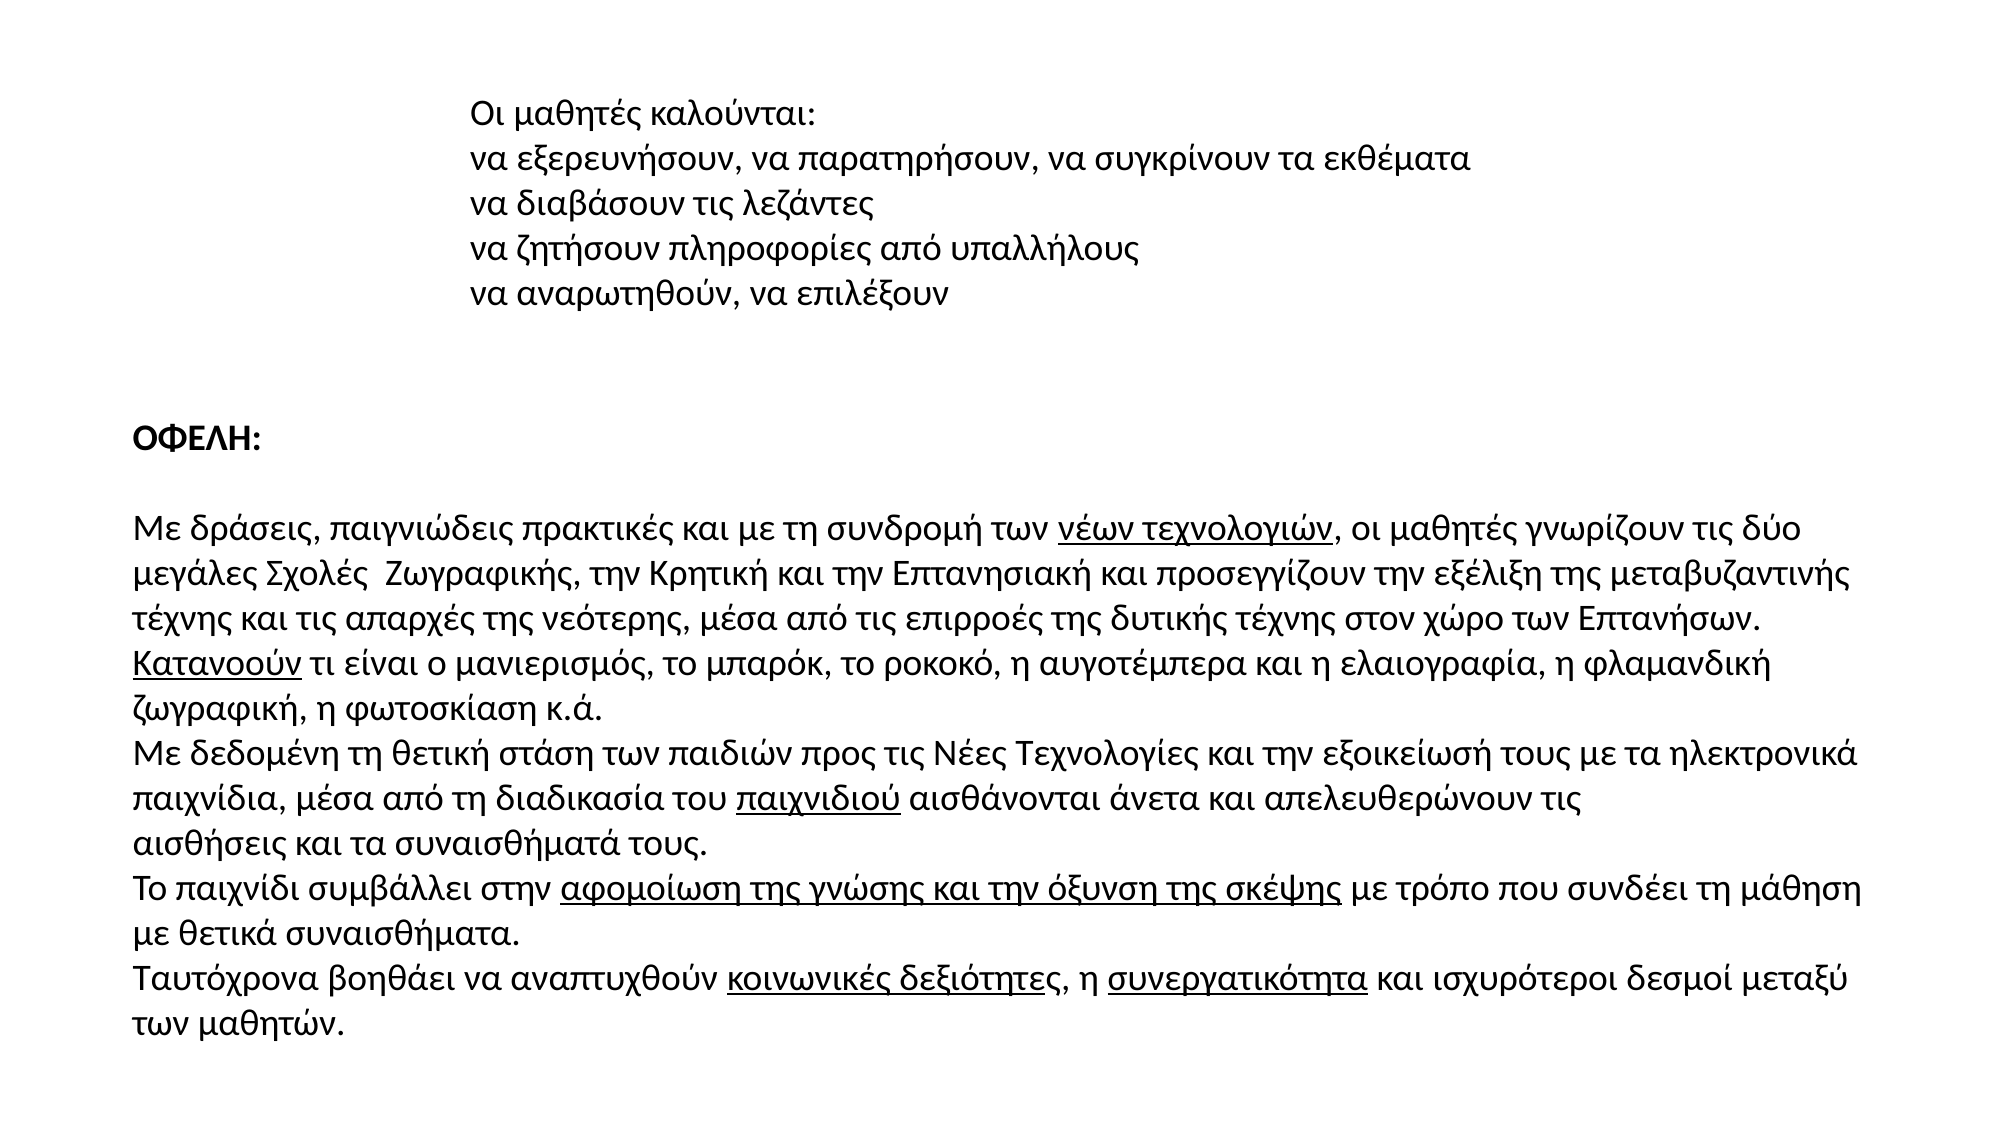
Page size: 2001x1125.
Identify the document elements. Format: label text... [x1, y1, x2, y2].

text_box Οι μαθητές καλούνται: να εξερευνήσουν, να παρατηρήσουν, να συγκρίνουν τα εκθέματα να διαβάσουν τις λεζάντες να ζητήσουν πληροφορίες από υπαλλήλους να αναρωτηθούν, να επιλέξουν [455, 80, 1487, 321]
text_box ΟΦΕΛΗ: Με δράσεις, παιγνιώδεις πρακτικές και με τη συνδρομή των νέων τεχνολογιών, οι μαθητές γνωρίζουν τις δύο μεγάλες Σχολές Ζωγραφικής, την Κρητική και την Επτανησιακή και προσεγγίζουν την εξέλιξη της μεταβυζαντινής τέχνης και τις απαρχές της νεότερης, μέσα από τις επιρροές της δυτικής τέχνης στον χώρο των Επτανήσων. Κατανοούν τι είναι ο μανιερισμός, το μπαρόκ, το ροκοκό, η αυγοτέμπερα και η ελαιογραφία, η φλαμανδική ζωγραφική, η φωτοσκίαση κ.ά. Με δεδομένη τη θετική στάση των παιδιών προς τις Νέες Τεχνολογίες και την εξοικείωσή τους με τα ηλεκτρονικά παιχνίδια, μέσα από τη διαδικασία του παιχνιδιού αισθάνονται άνετα και απελευθερώνουν τις αισθήσεις και τα συναισθήματά τους. Το παιχνίδι συμβάλλει στην αφομοίωση της γνώσης και την όξυνση της σκέψης με τρόπο που συνδέει τη μάθηση με θετικά συναισθήματα. Ταυτόχρονα βοηθάει να αναπτυχθούν κοινωνικές δεξιότητες, η συνεργατικότητα και ισχυρότεροι δεσμοί μεταξύ των μαθητών. [117, 405, 1883, 1051]
